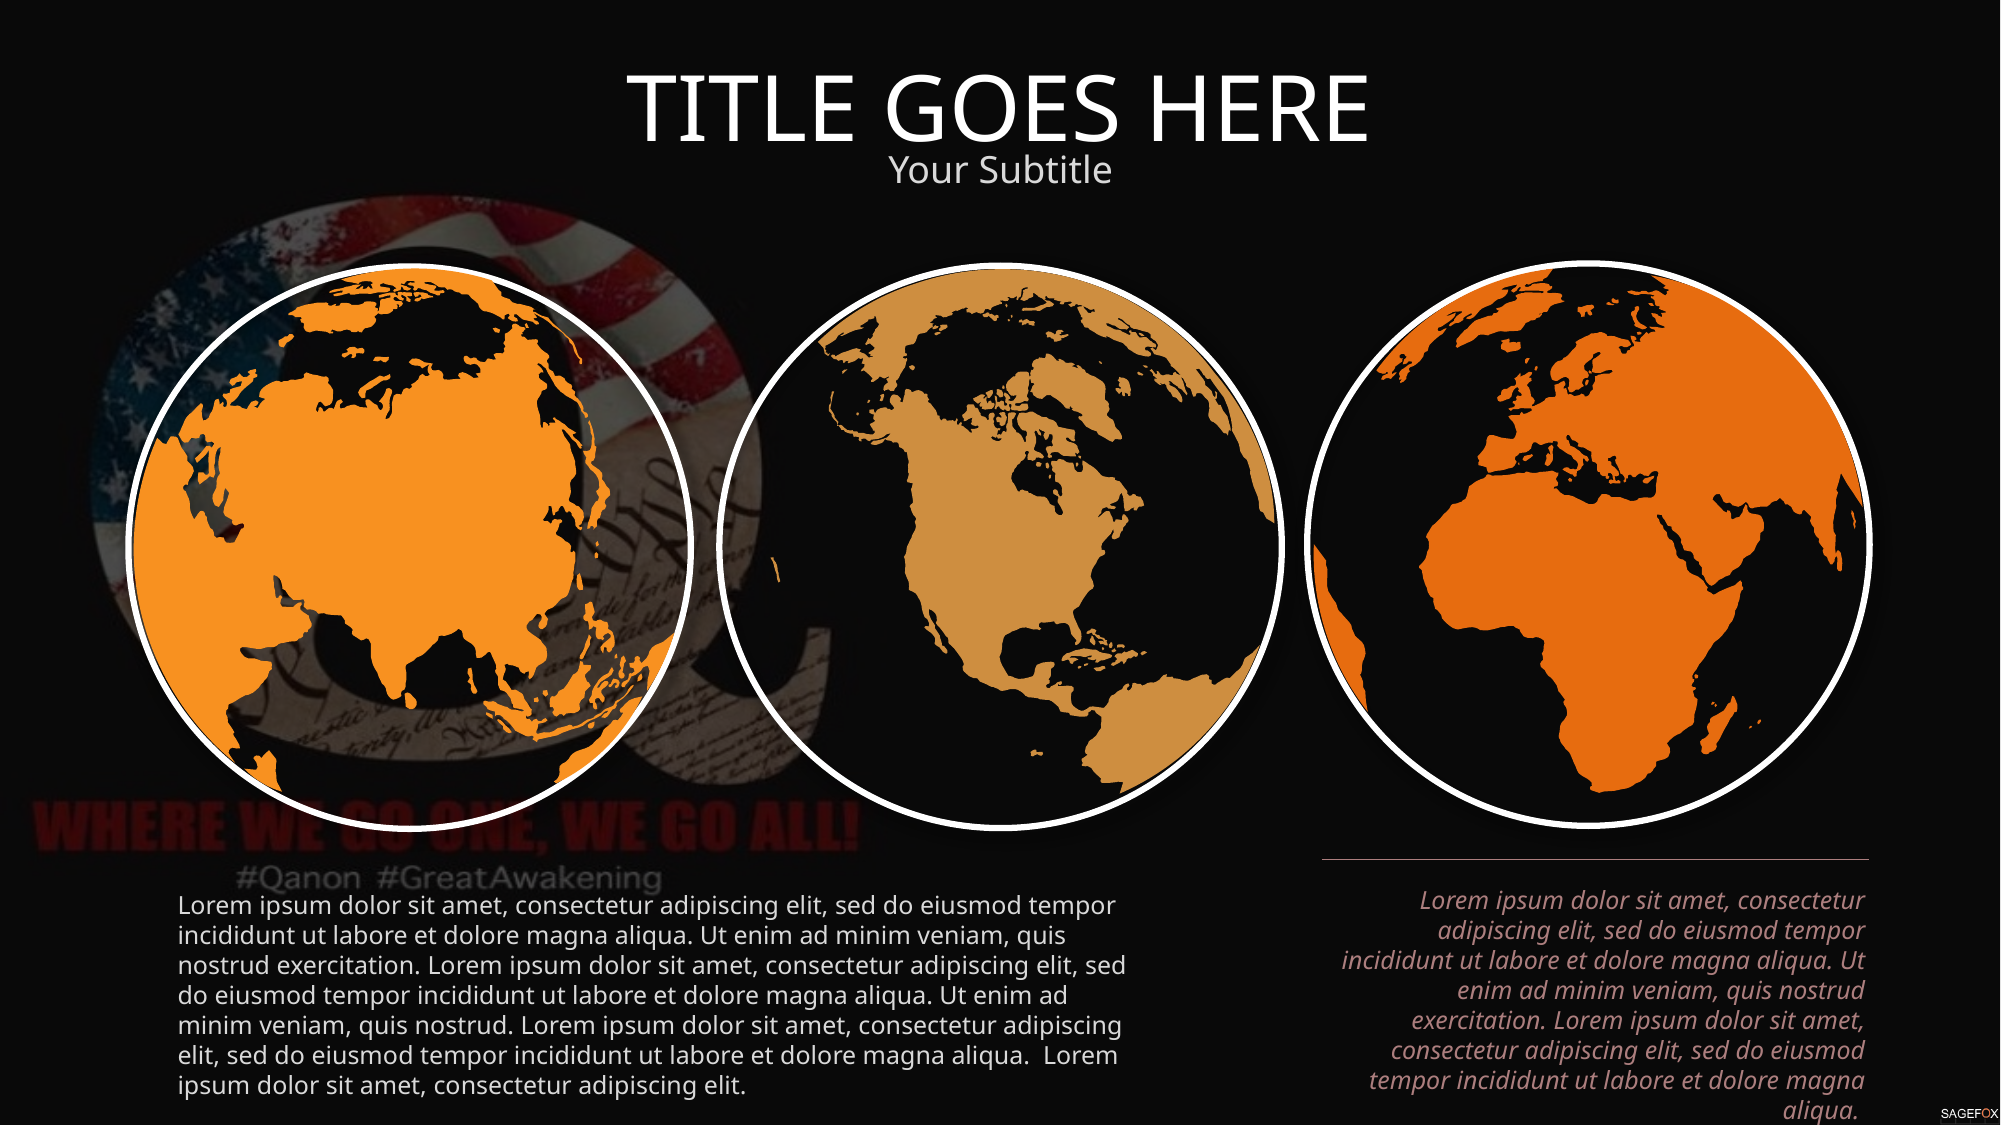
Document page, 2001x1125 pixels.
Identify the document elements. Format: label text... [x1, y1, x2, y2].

text_box [719, 385, 770, 708]
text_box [770, 269, 1275, 794]
text_box [1275, 485, 1282, 609]
picture [0, 0, 2001, 1125]
text_box [1537, 263, 1640, 268]
text_box [128, 496, 133, 599]
text_box [1863, 483, 1870, 606]
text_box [1313, 268, 1863, 793]
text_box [133, 268, 675, 792]
text_box Lorem ipsum dolor sit amet, consectetur adipiscing elit, sed do eiusmod tempor incididunt ut labore et dolore magna aliqua. Ut enim ad minim veniam, quis nostrud exercitation. Lorem ipsum dolor sit amet, consectetur adipiscing elit, sed do eiusmod tempor incididunt ut labore et dolore magna aliqua. Ut enim ad minim veniam, quis nostrud. Lorem ipsum dolor sit amet, consectetur adipiscing elit, sed do eiusmod tempor incididunt ut labore et dolore magna aliqua. Lorem ipsum dolor sit amet, consectetur adipiscing elit. [162, 882, 1149, 1107]
text_box [957, 265, 1045, 269]
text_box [548, 42, 1452, 199]
text_box [675, 454, 691, 641]
text_box [270, 792, 549, 829]
text_box [1456, 793, 1721, 826]
text_box [1307, 487, 1313, 602]
text_box [866, 794, 1135, 829]
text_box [1307, 859, 1881, 1075]
